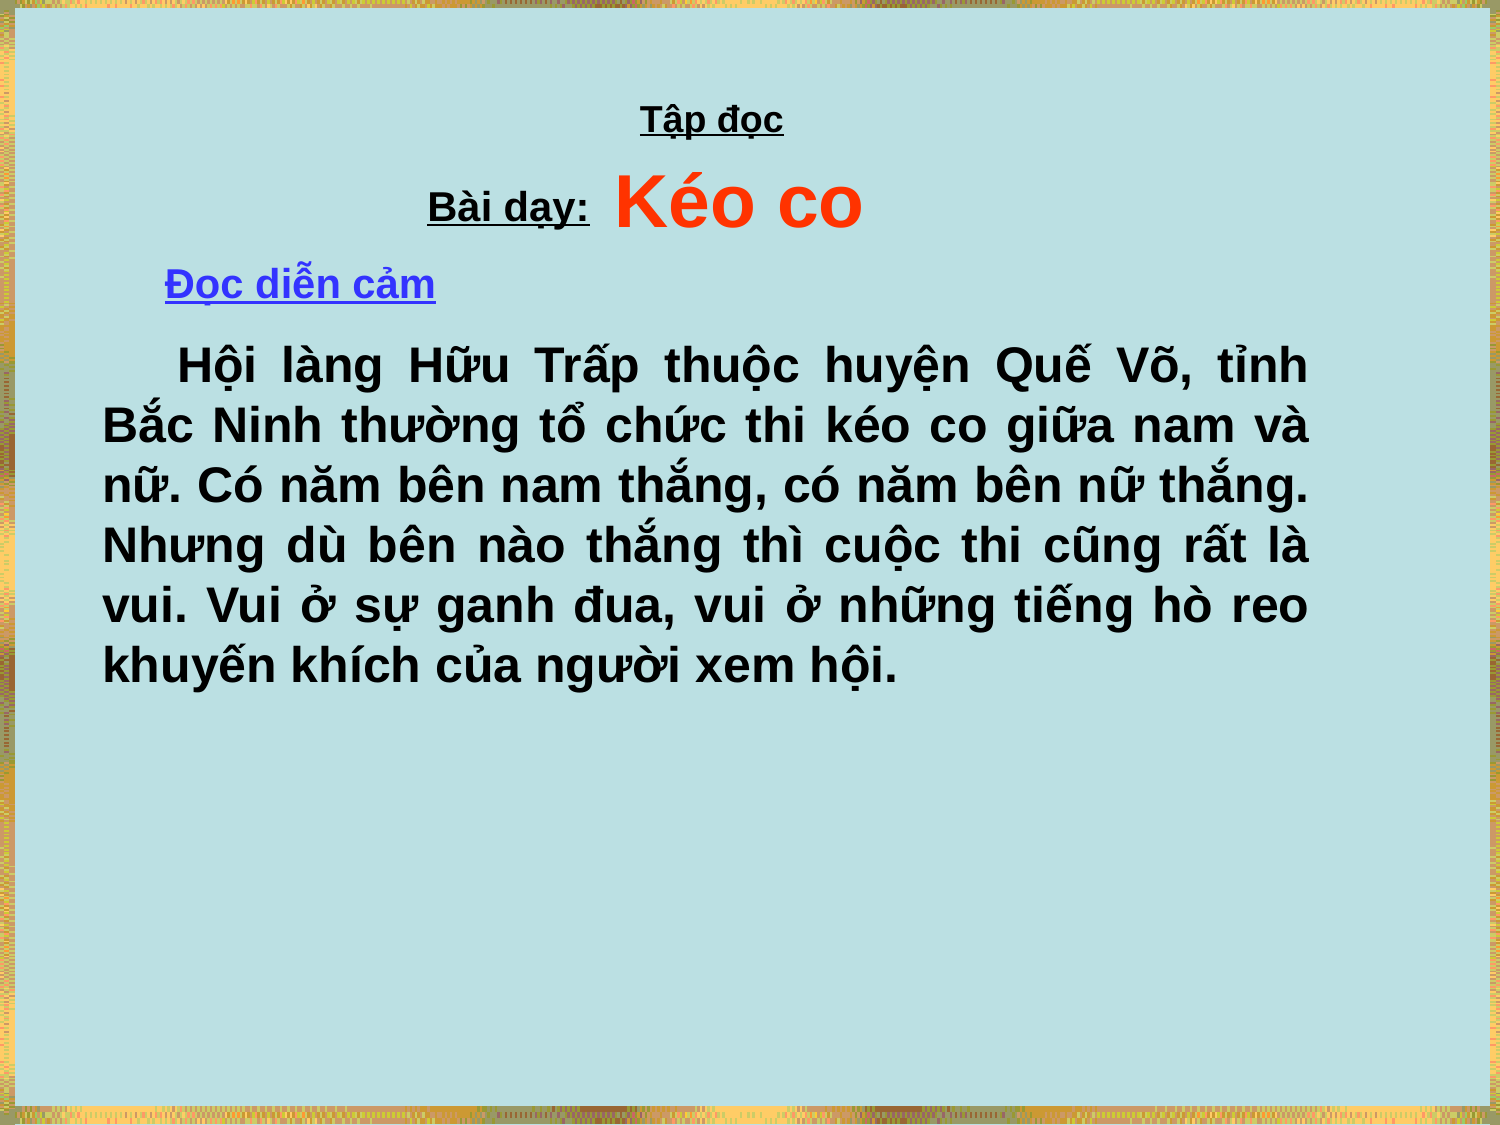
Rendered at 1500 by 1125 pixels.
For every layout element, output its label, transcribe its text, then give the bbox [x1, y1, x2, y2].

picture [0, 0, 1500, 1125]
text_box Đọc diễn cảm [149, 249, 600, 315]
text_box Bài dạy: [412, 172, 600, 238]
text_box Hội làng Hữu Trấp thuộc huyện Quế Võ, tỉnh Bắc Ninh thường tổ chức thi kéo co giữa nam và nữ. Có năm bên nam thắng, có năm bên nữ thắng. Nhưng dù bên nào thắng thì cuộc thi cũng rất là vui. Vui ở sự ganh đua, vui ở những tiếng hò reo khuyến khích của người xem hội. [87, 325, 1325, 701]
text_box Kéo co [600, 144, 950, 250]
text_box Tập đọc [624, 87, 875, 144]
